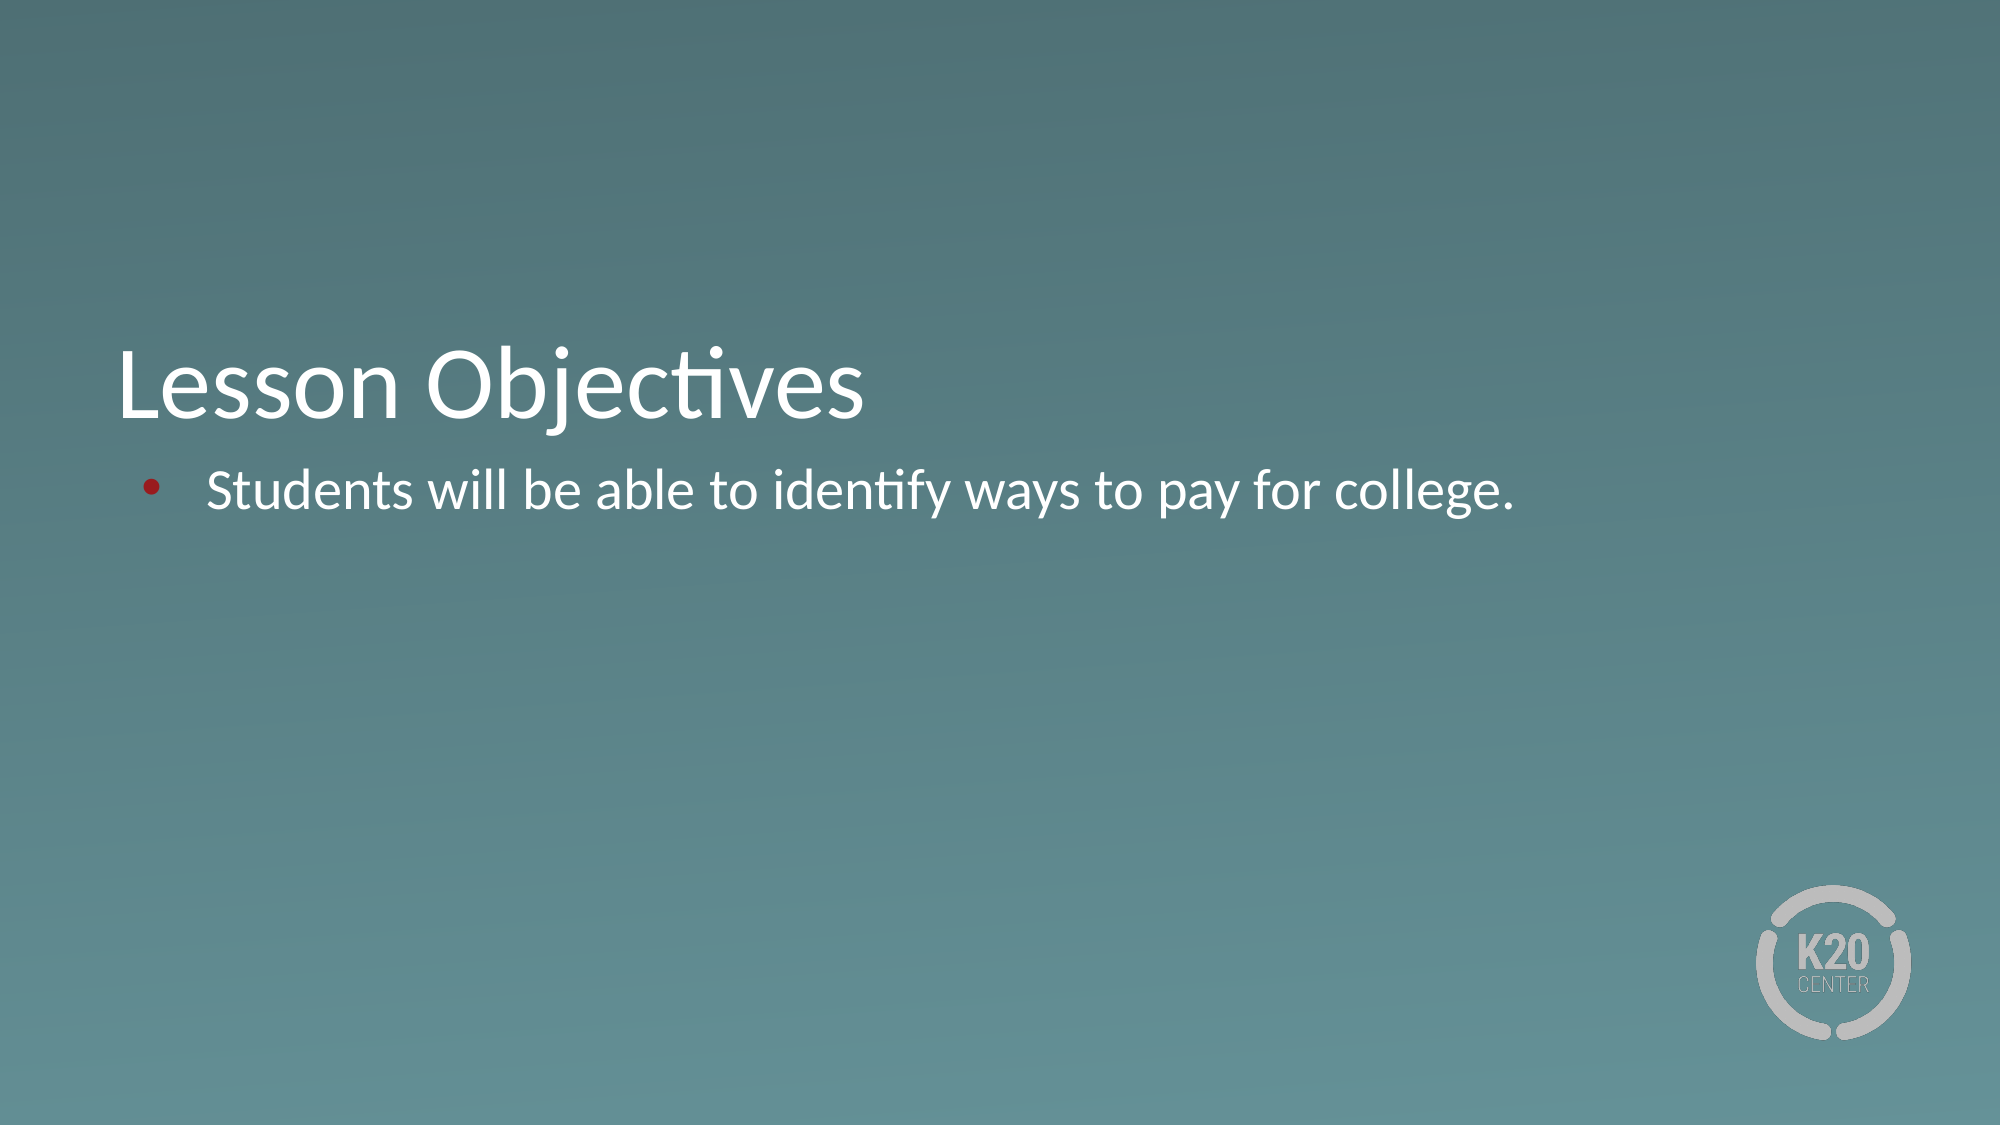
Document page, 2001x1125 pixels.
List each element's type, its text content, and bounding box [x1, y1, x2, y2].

list Students will be able to identify ways to pay for college. [115, 443, 1816, 692]
picture [1733, 862, 1934, 1063]
title Lesson Objectives [115, 216, 1816, 440]
